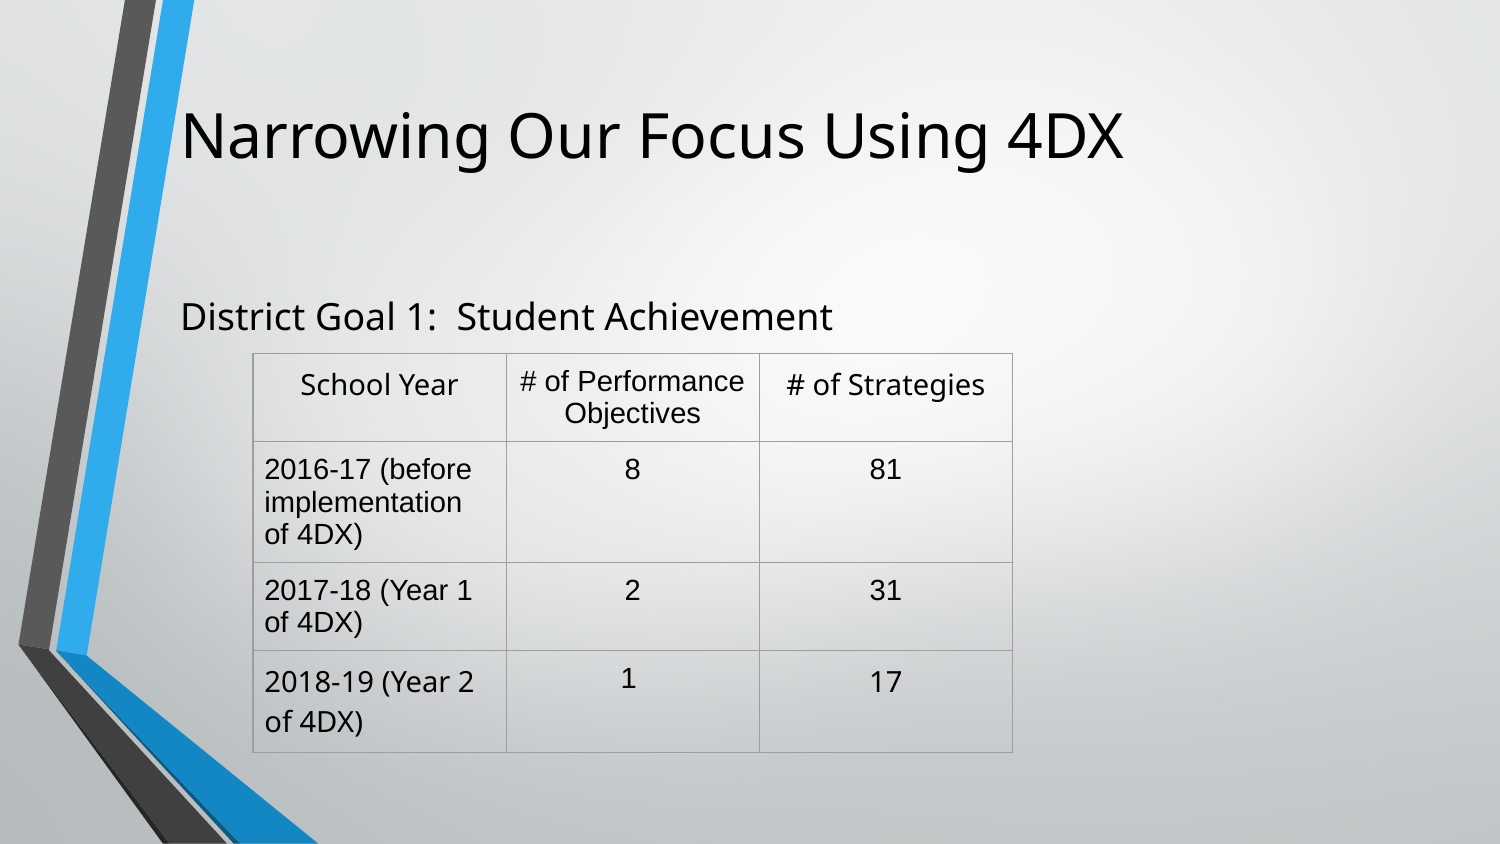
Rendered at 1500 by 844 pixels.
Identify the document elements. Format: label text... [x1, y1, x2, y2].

table_cell 2018-19 (Year 2 of 4DX) [254, 651, 506, 752]
table_cell 31 [760, 563, 1012, 650]
table_header # of Strategies [760, 354, 1012, 441]
table_cell 8 [507, 442, 759, 562]
table_cell 17 [760, 651, 1012, 752]
table_header # of Performance Objectives [507, 354, 759, 441]
table_header School Year [254, 354, 506, 441]
table_cell 2016-17 (before implementation of 4DX) [254, 442, 506, 562]
table_cell 2017-18 (Year 1 of 4DX) [254, 563, 506, 650]
table_cell 2 [507, 563, 759, 650]
title Narrowing Our Focus Using 4DX [168, 84, 1351, 210]
table_cell 1 [507, 651, 759, 752]
list District Goal 1: Student Achievement [168, 281, 1435, 795]
table_cell 81 [760, 442, 1012, 562]
